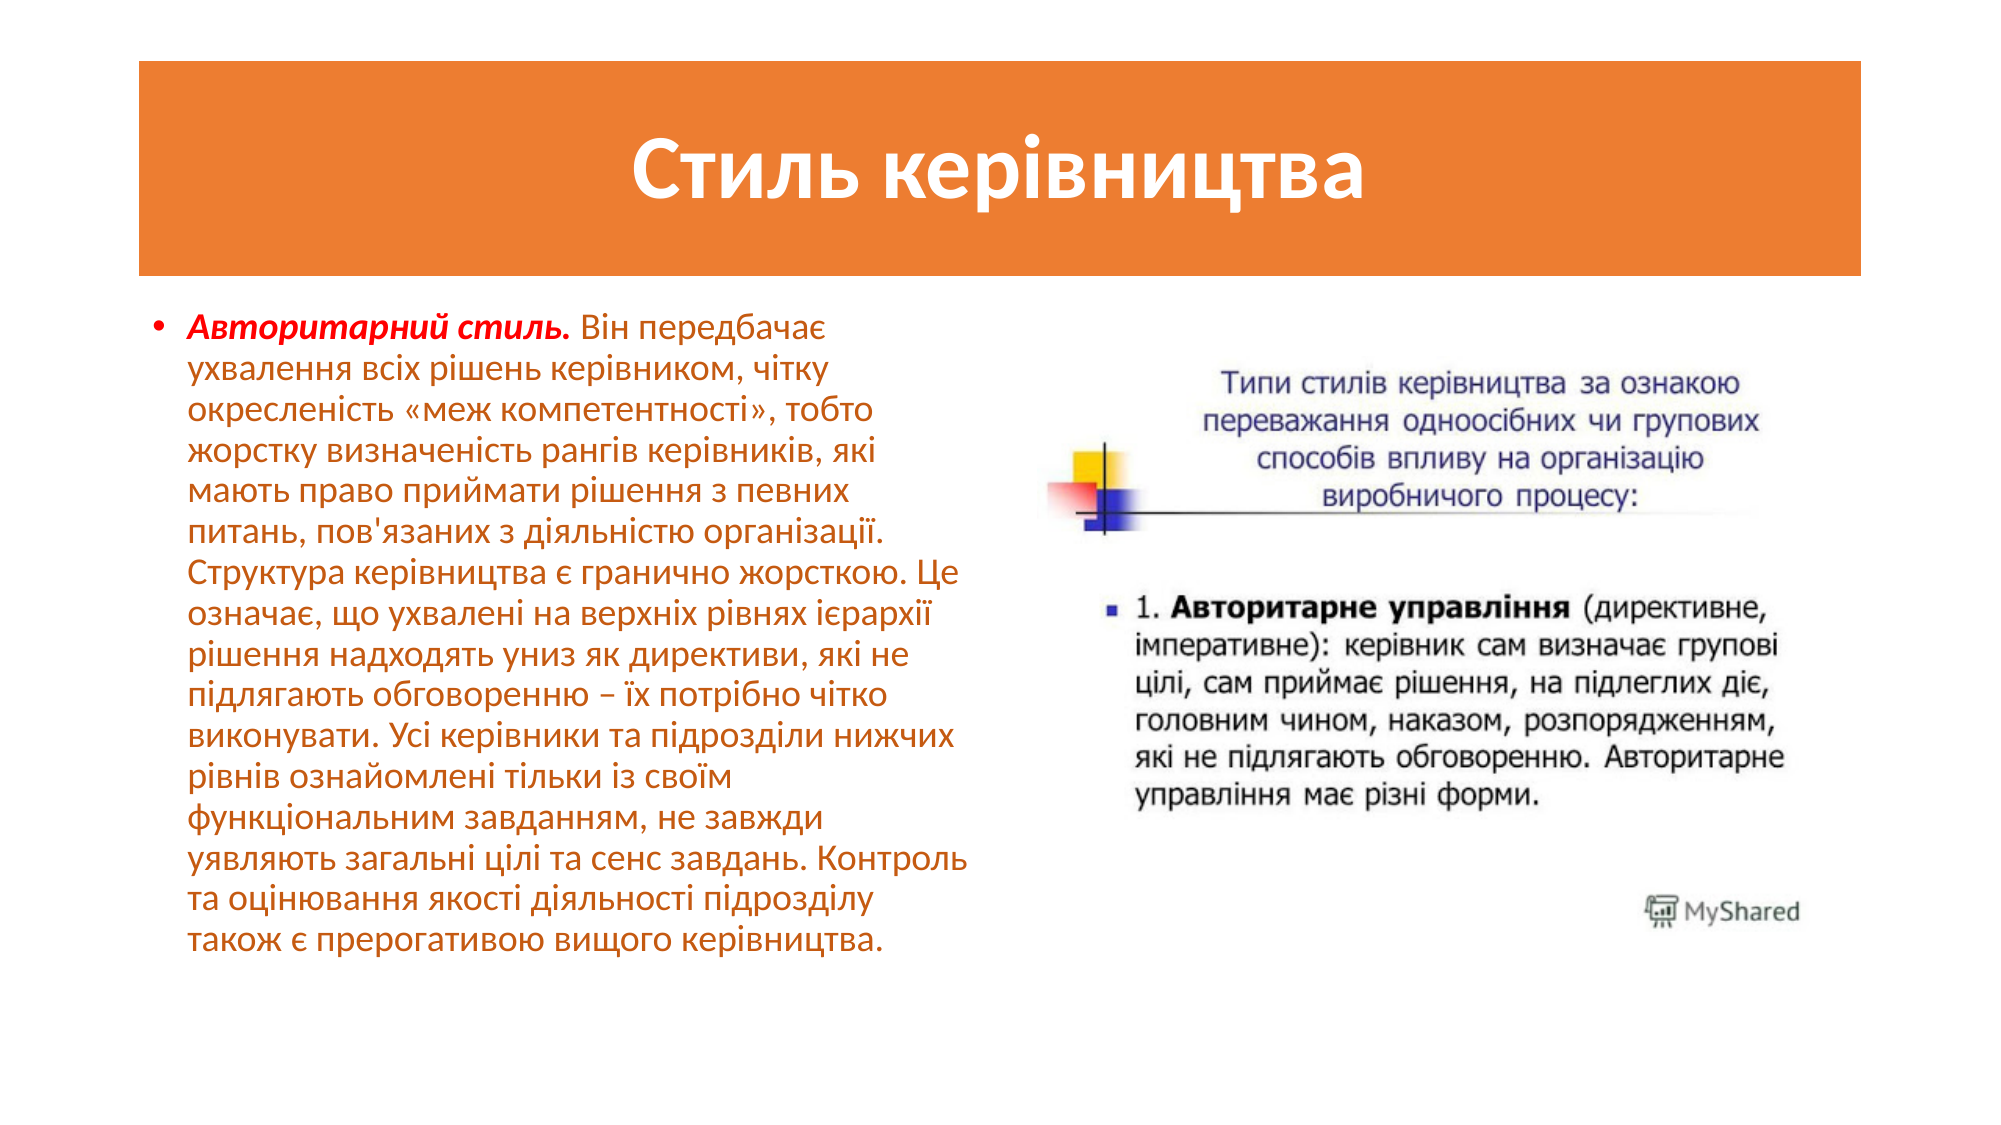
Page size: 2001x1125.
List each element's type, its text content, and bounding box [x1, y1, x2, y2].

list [1037, 356, 1838, 957]
title Стиль керівництва [136, 58, 1864, 279]
list Авторитарний стиль. Він передбачає ухвалення всіх рішень керівником, чітку окресленість «меж компетентності», тобто жорстку визначеність рангів керівників, які мають право приймати рішення з певних питань, пов'язаних з діяльністю організації. Структура керівництва є гранично жорсткою. Це означає, що ухвалені на верхніх рівнях ієрархії рішення надходять униз як директиви, які не підлягають обговоренню – їх потрібно чітко виконувати. Усі керівники та підрозділи нижчих рівнів ознайомлені тільки із своїм функціональним завданням, не завжди уявляють загальні цілі та сенс завдань. Контроль та оцінювання якості діяльності підрозділу також є прерогативою вищого керівництва. [137, 299, 988, 1014]
